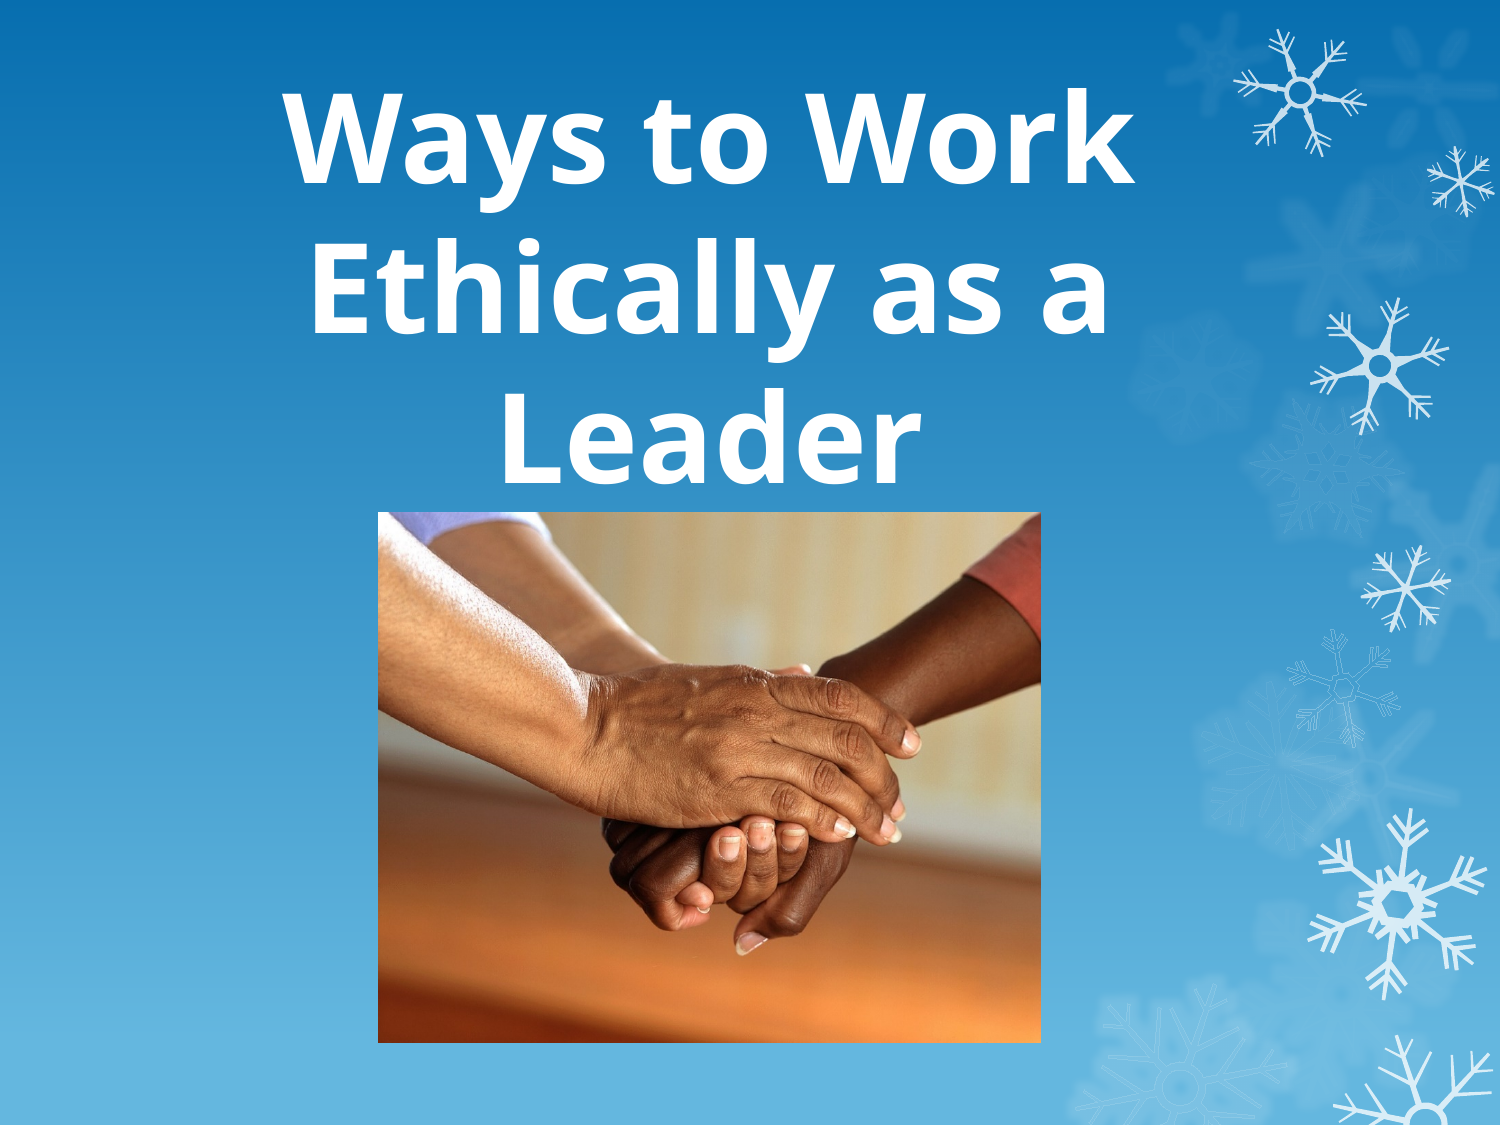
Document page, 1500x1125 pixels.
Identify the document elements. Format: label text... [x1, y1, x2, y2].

title Ways to Work Ethically as a Leader [125, 125, 1294, 277]
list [377, 511, 1041, 1043]
